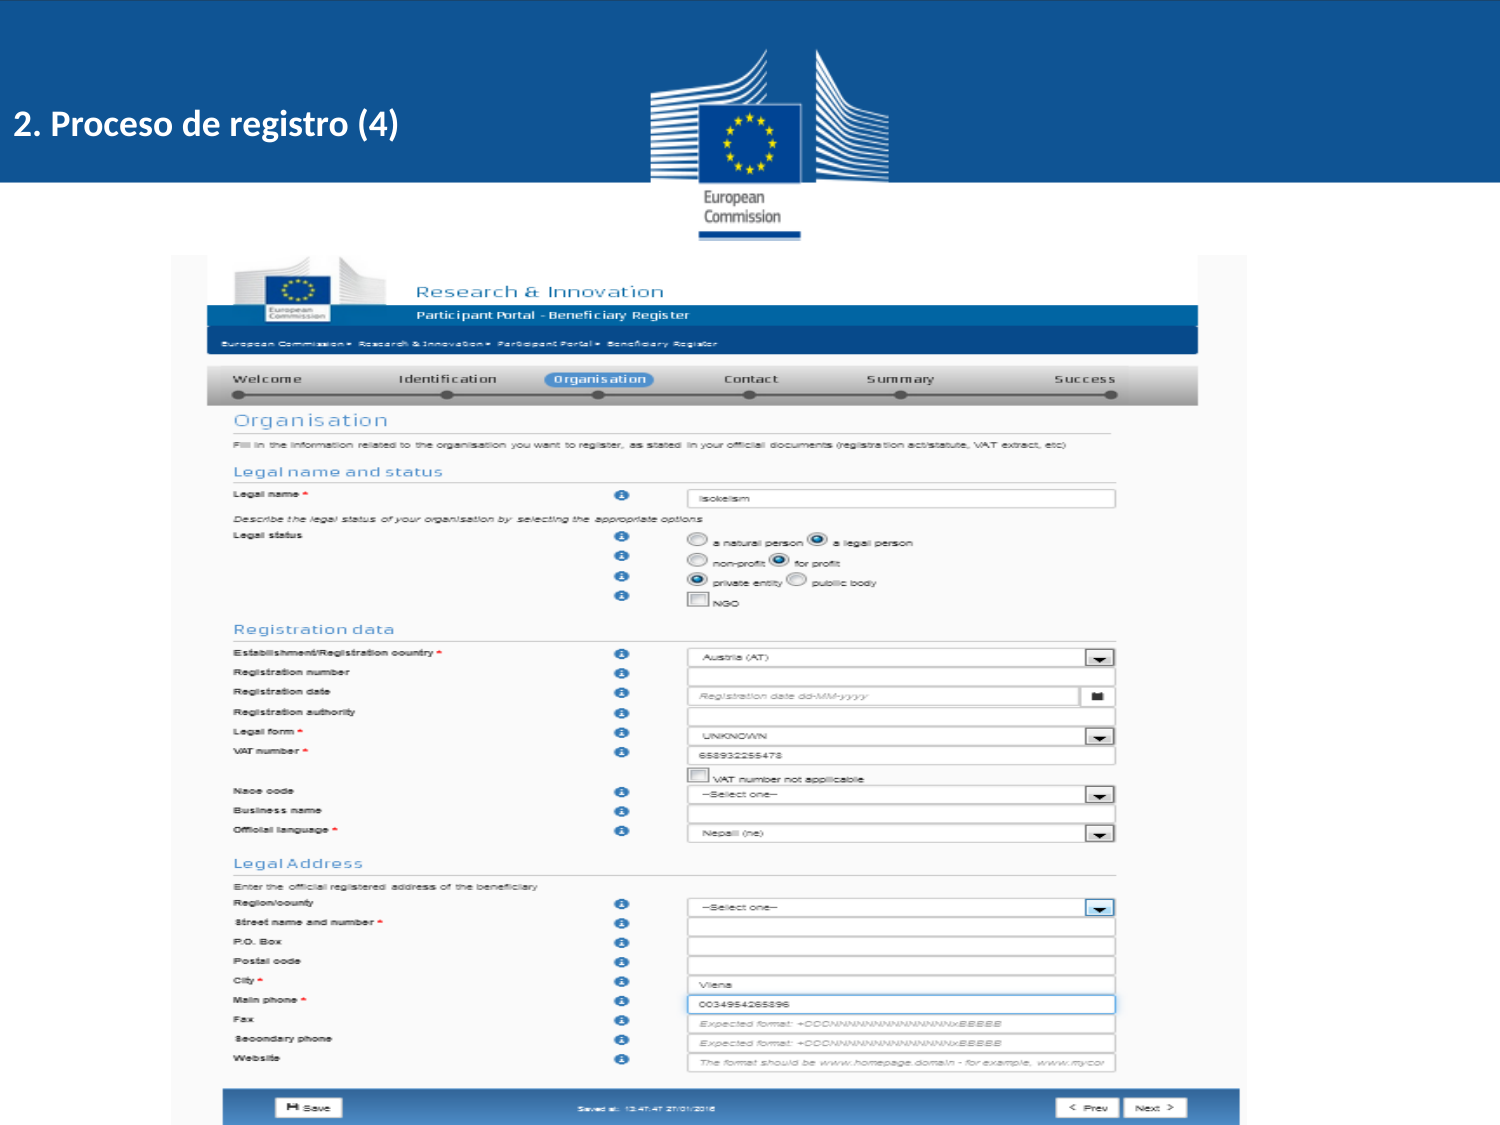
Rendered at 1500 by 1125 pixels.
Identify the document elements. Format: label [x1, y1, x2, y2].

picture [0, 0, 1500, 241]
picture [170, 255, 1247, 1125]
